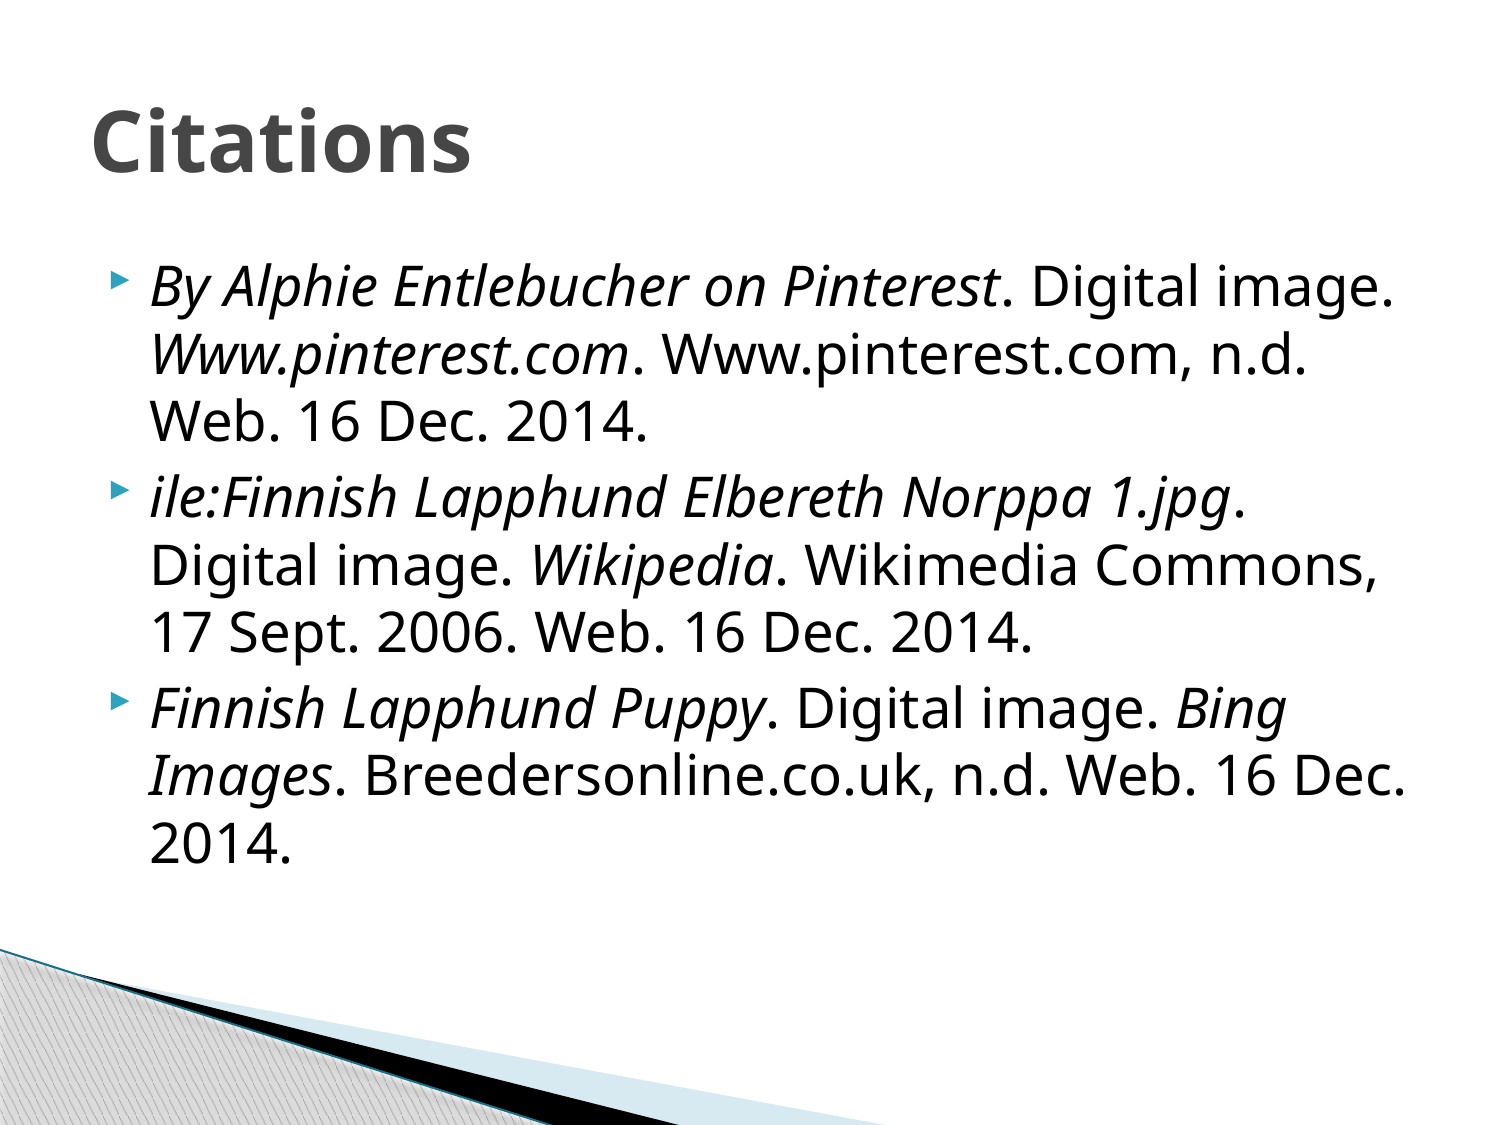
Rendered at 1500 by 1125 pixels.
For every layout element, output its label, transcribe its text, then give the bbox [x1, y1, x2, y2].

title Citations [75, 45, 1425, 233]
list By Alphie Entlebucher on Pinterest. Digital image. Www.pinterest.com. Www.pinterest.com, n.d. Web. 16 Dec. 2014. ile:Finnish Lapphund Elbereth Norppa 1.jpg. Digital image. Wikipedia. Wikimedia Commons, 17 Sept. 2006. Web. 16 Dec. 2014. Finnish Lapphund Puppy. Digital image. Bing Images. Breedersonline.co.uk, n.d. Web. 16 Dec. 2014. [75, 243, 1425, 986]
